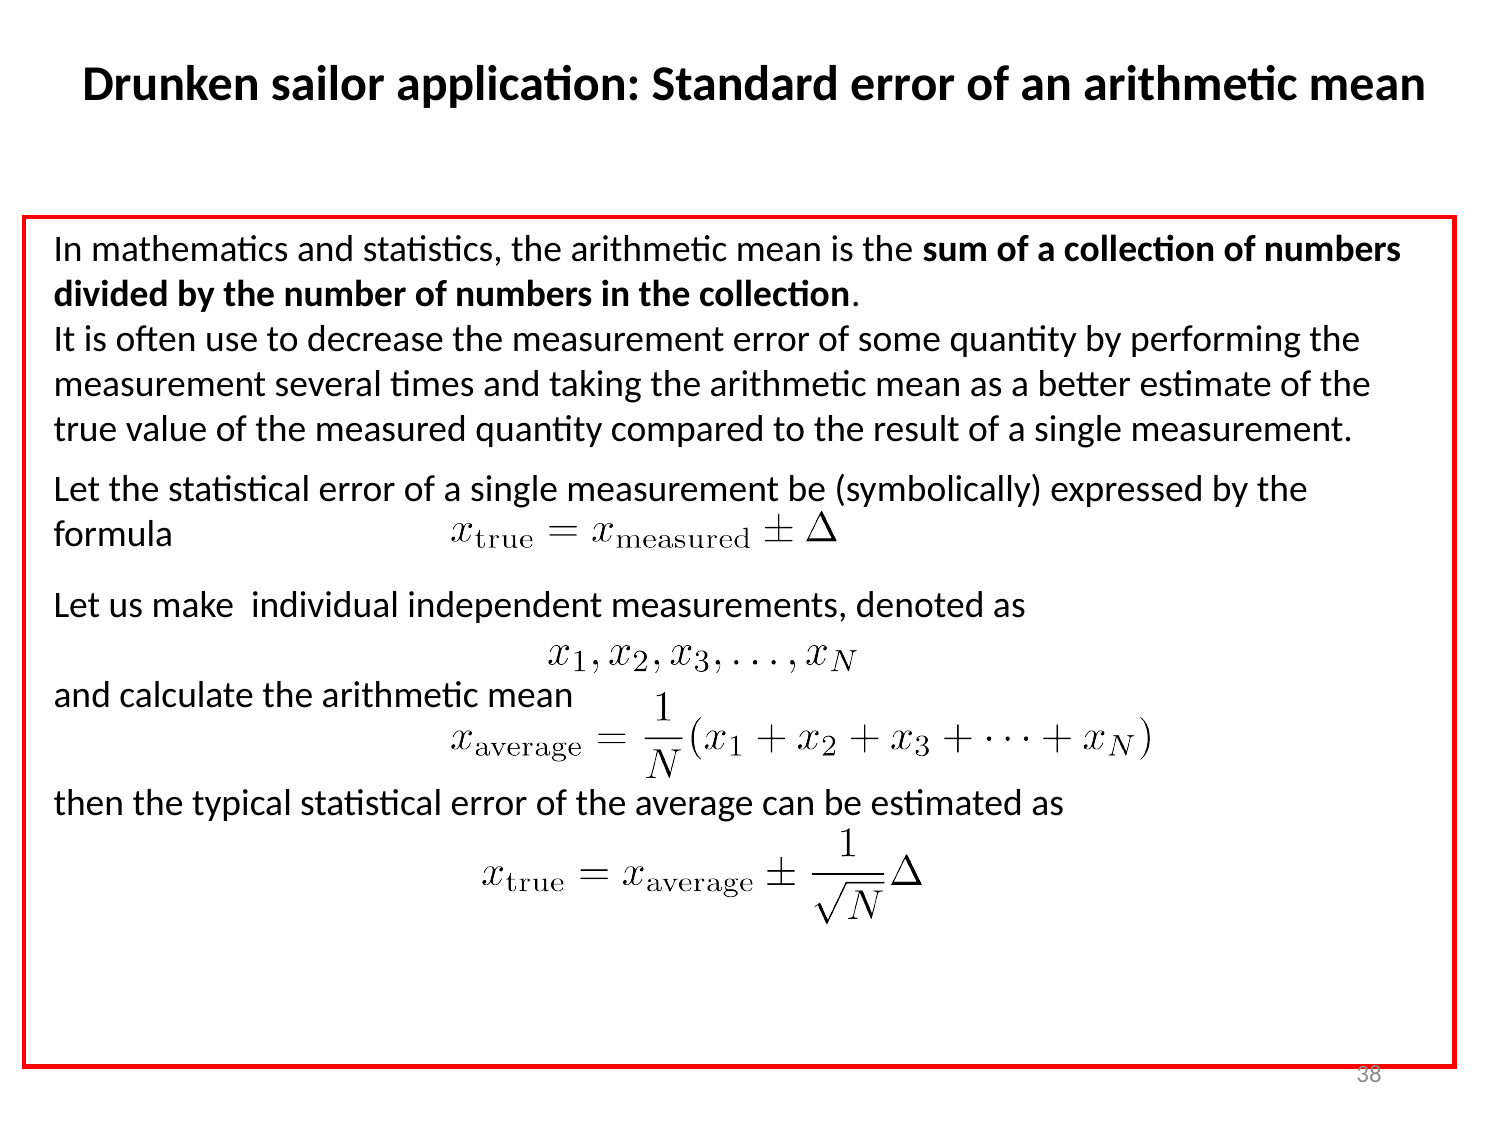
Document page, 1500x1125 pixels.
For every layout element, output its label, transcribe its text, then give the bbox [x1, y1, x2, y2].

slide_number 38 [1059, 1042, 1397, 1103]
picture [482, 828, 923, 924]
text_box Drunken sailor application: Standard error of an arithmetic mean [55, 43, 1455, 118]
picture [451, 692, 1150, 778]
picture [451, 511, 837, 548]
picture [548, 645, 857, 673]
text_box [23, 216, 1455, 1067]
